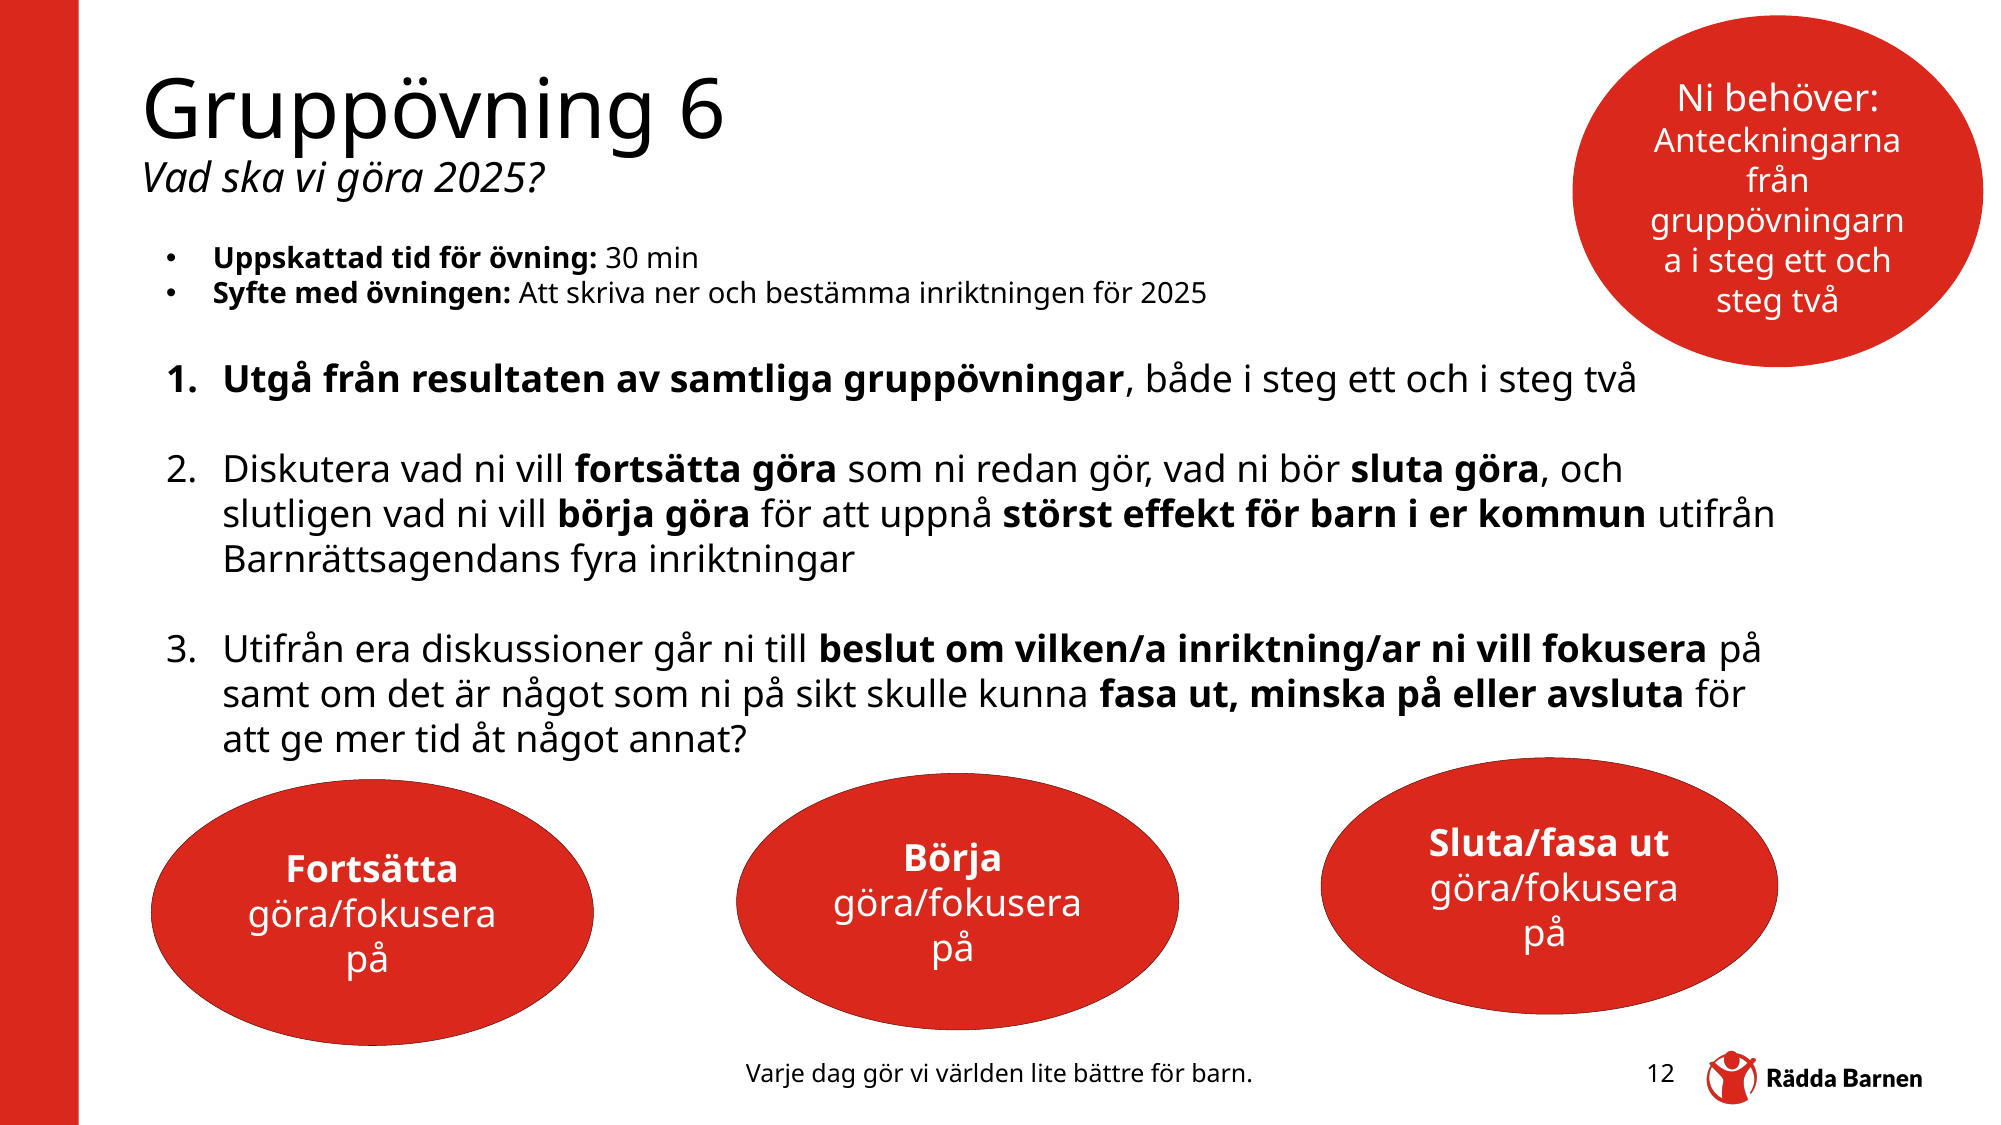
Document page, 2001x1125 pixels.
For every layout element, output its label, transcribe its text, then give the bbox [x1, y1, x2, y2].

text_box Sluta/fasa ut göra/fokusera på [1320, 767, 1779, 1015]
text_box Börja göra/fokusera på [736, 773, 1180, 1031]
text_box Ni behöver: Anteckningarna från gruppövningarna i steg ett och steg två [1572, 15, 1984, 368]
picture [1697, 1041, 1933, 1114]
slide_number 12 [1584, 1059, 1690, 1090]
title Gruppövning 6 Vad ska vi göra 2025? [126, 35, 1681, 233]
footer Varje dag gör vi världen lite bättre för barn. [415, 1059, 1584, 1090]
text_box Uppskattad tid för övning: 30 min Syfte med övningen: Att skriva ner och bestämma inriktningen för 2025 Utgå från resultaten av samtliga gruppövningar, både i steg ett och i steg två Diskutera vad ni vill fortsätta göra som ni redan gör, vad ni bör sluta göra, och slutligen vad ni vill börja göra för att uppnå störst effekt för barn i er kommun utifrån Barnrättsagendans fyra inriktningar Utifrån era diskussioner går ni till beslut om vilken/a inriktning/ar ni vill fokusera på samt om det är något som ni på sikt skulle kunna fasa ut, minska på eller avsluta för att ge mer tid åt något annat? [151, 232, 1798, 767]
text_box Fortsätta göra/fokusera på [150, 779, 594, 1046]
